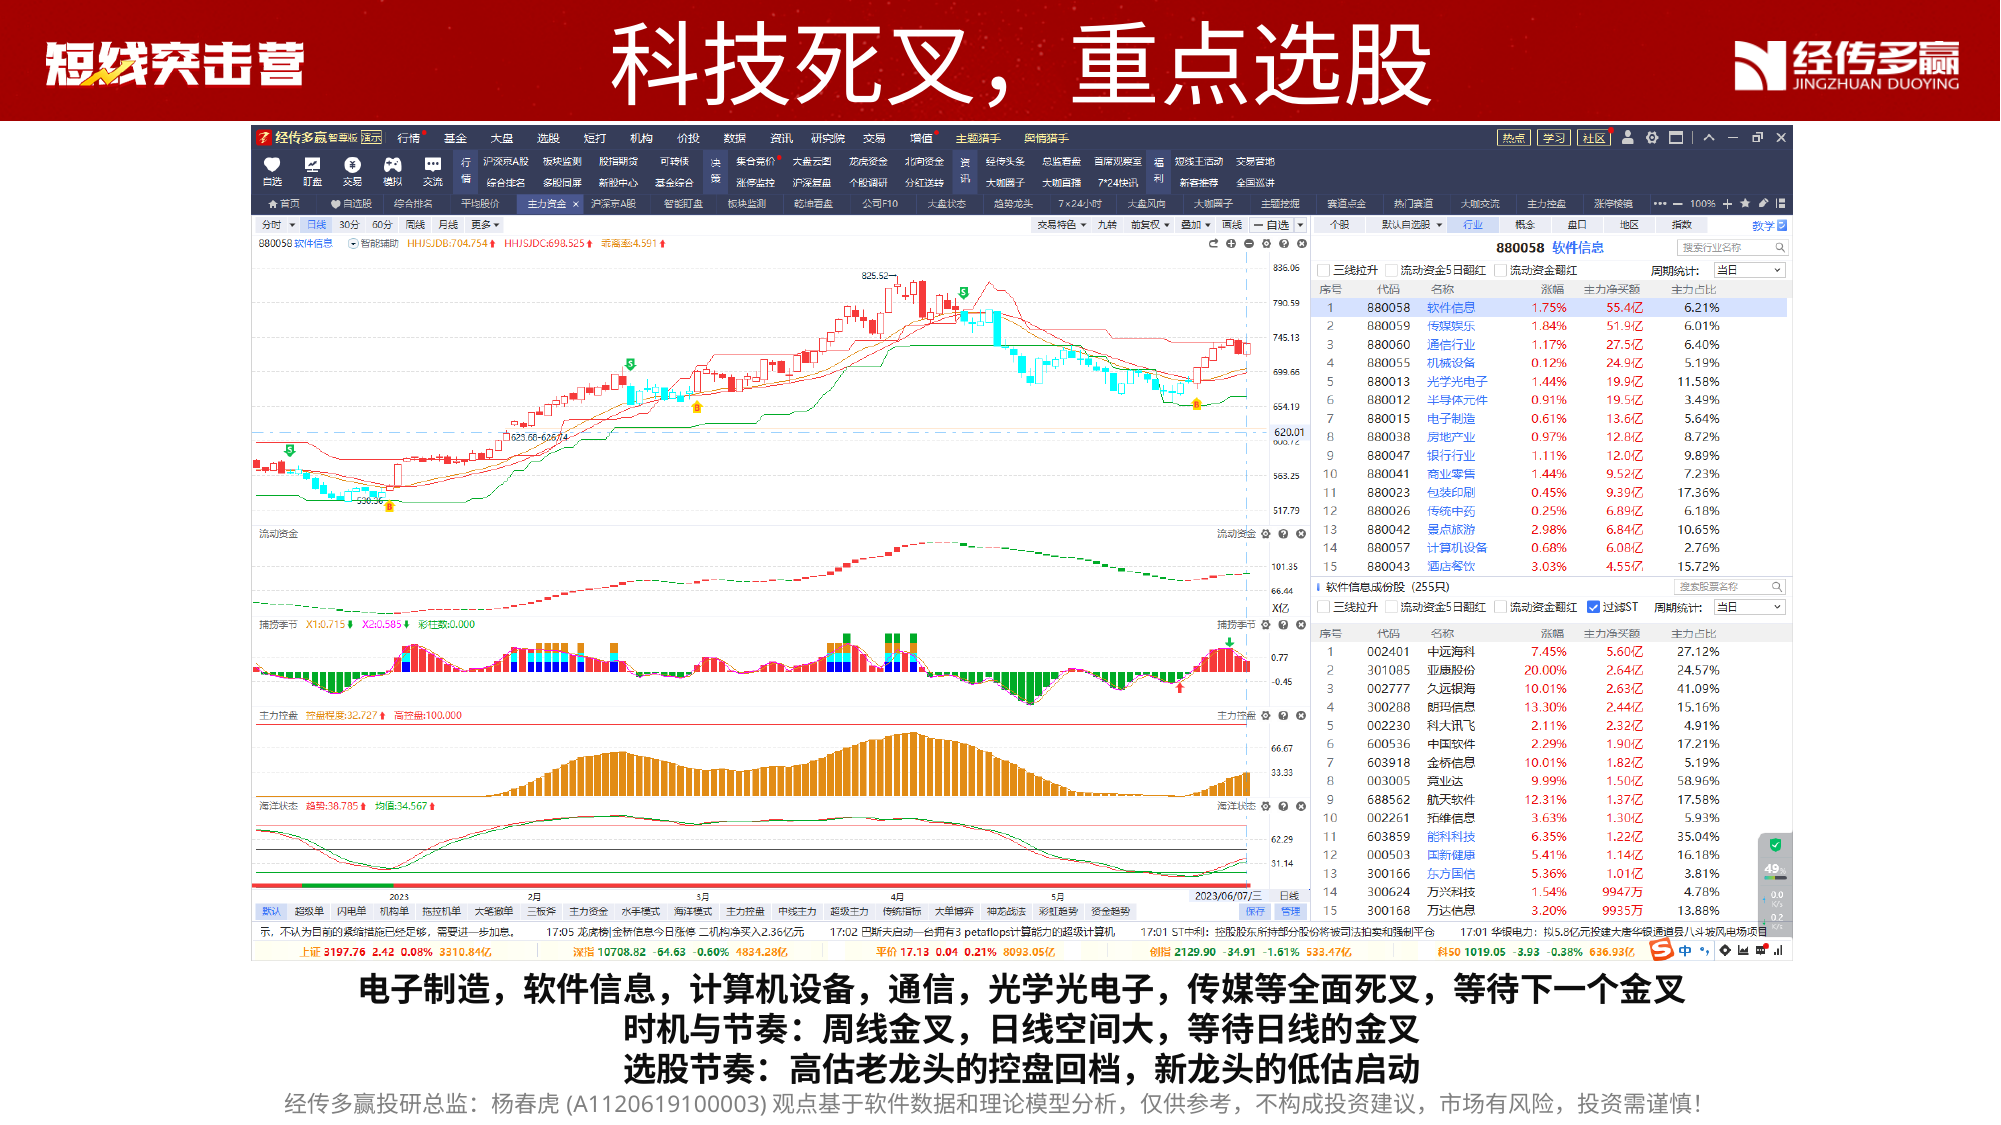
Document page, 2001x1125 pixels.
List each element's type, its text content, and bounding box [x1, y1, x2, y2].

text_box 科技死叉，重点选股 [522, 0, 1523, 125]
text_box 电子制造，软件信息，计算机设备，通信，光学光电子，传媒等全面死叉，等待下一个金叉 时机与节奏：周线金叉，日线空间大，等待日线的金叉 选股节奏：高估老龙头的控盘回档，新龙头的低估启动 [255, 961, 1790, 1096]
picture [251, 125, 1793, 961]
picture [0, 0, 522, 121]
picture [1523, 0, 2000, 121]
